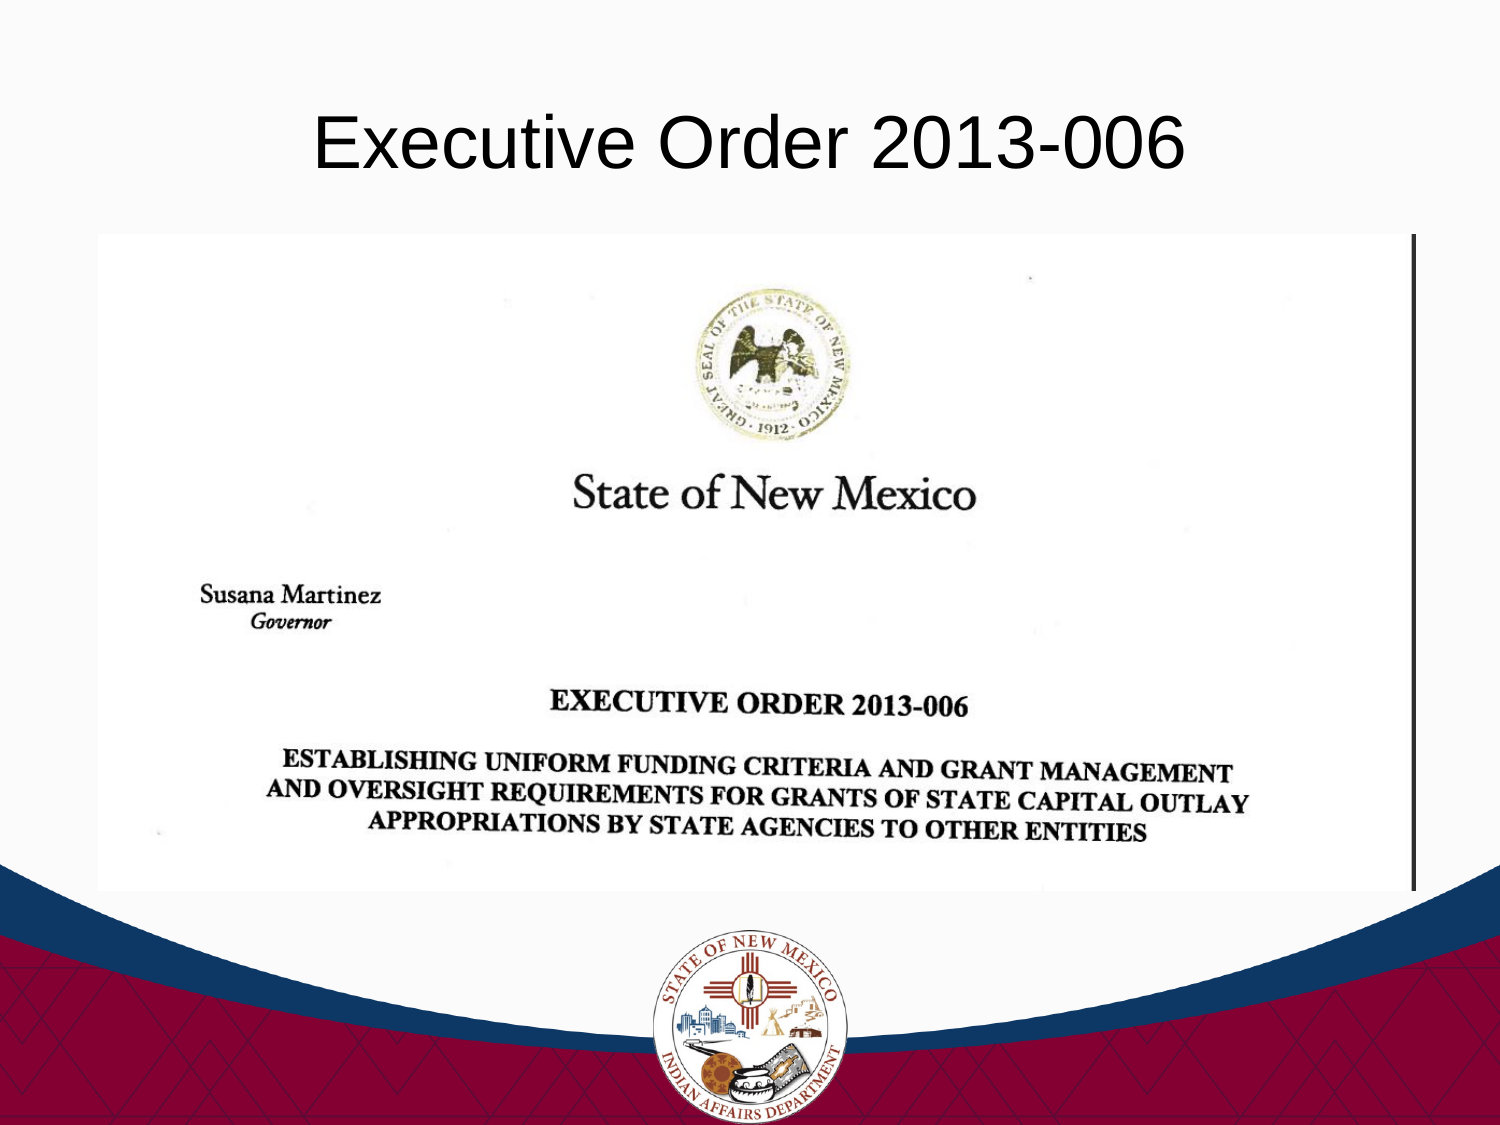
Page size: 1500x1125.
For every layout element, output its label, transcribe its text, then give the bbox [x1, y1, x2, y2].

title Executive Order 2013-006 [75, 45, 1425, 233]
picture [0, 0, 1500, 1125]
